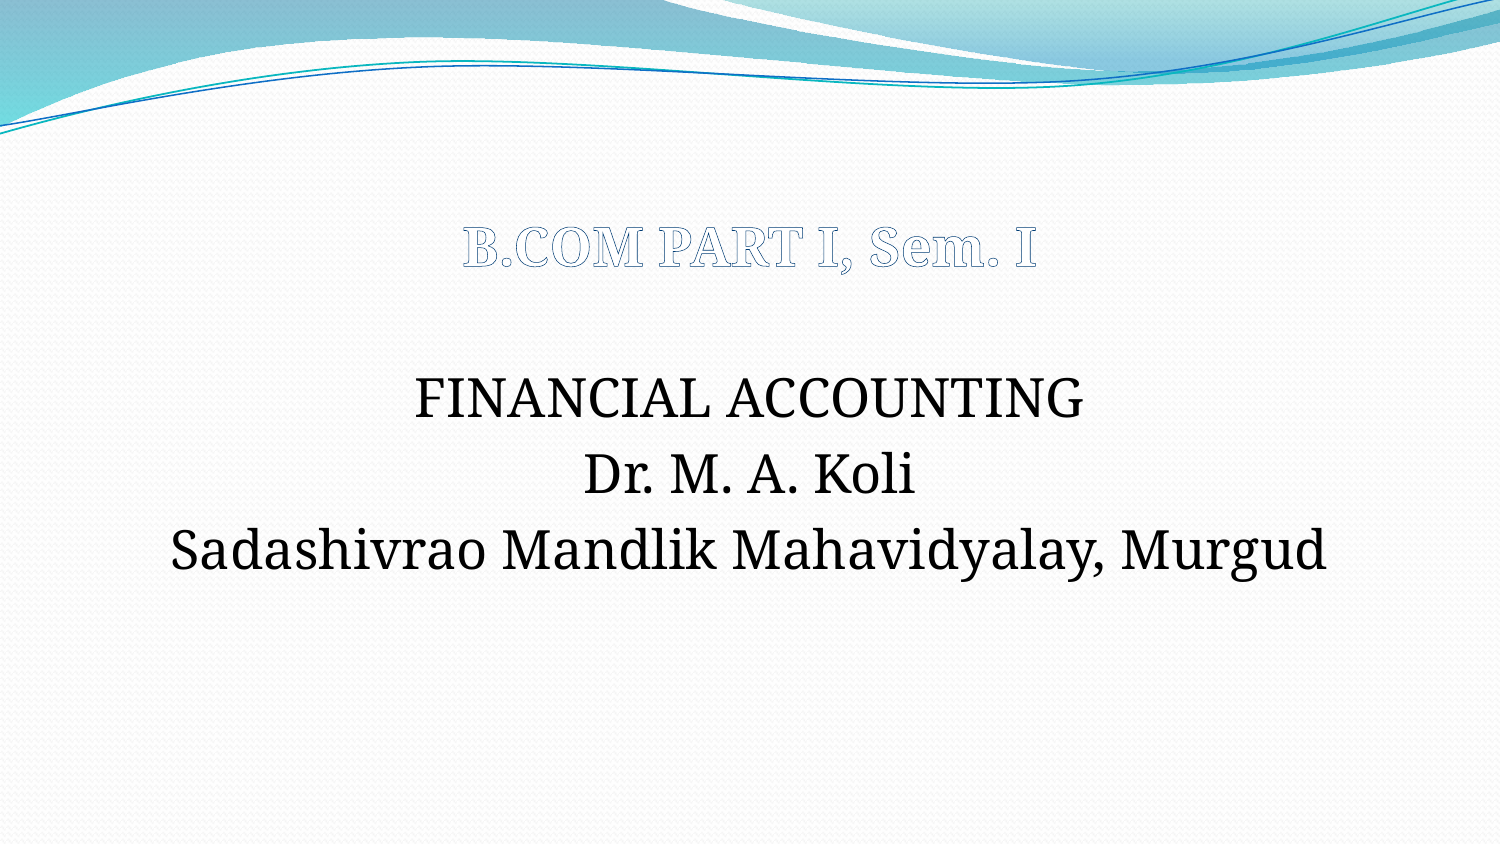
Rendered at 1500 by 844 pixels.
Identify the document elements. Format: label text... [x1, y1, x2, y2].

list B.COM PART I, Sem. I FINANCIAL ACCOUNTING Dr. M. A. Koli Sadashivrao Mandlik Mahavidyalay, Murgud [75, 128, 1425, 779]
